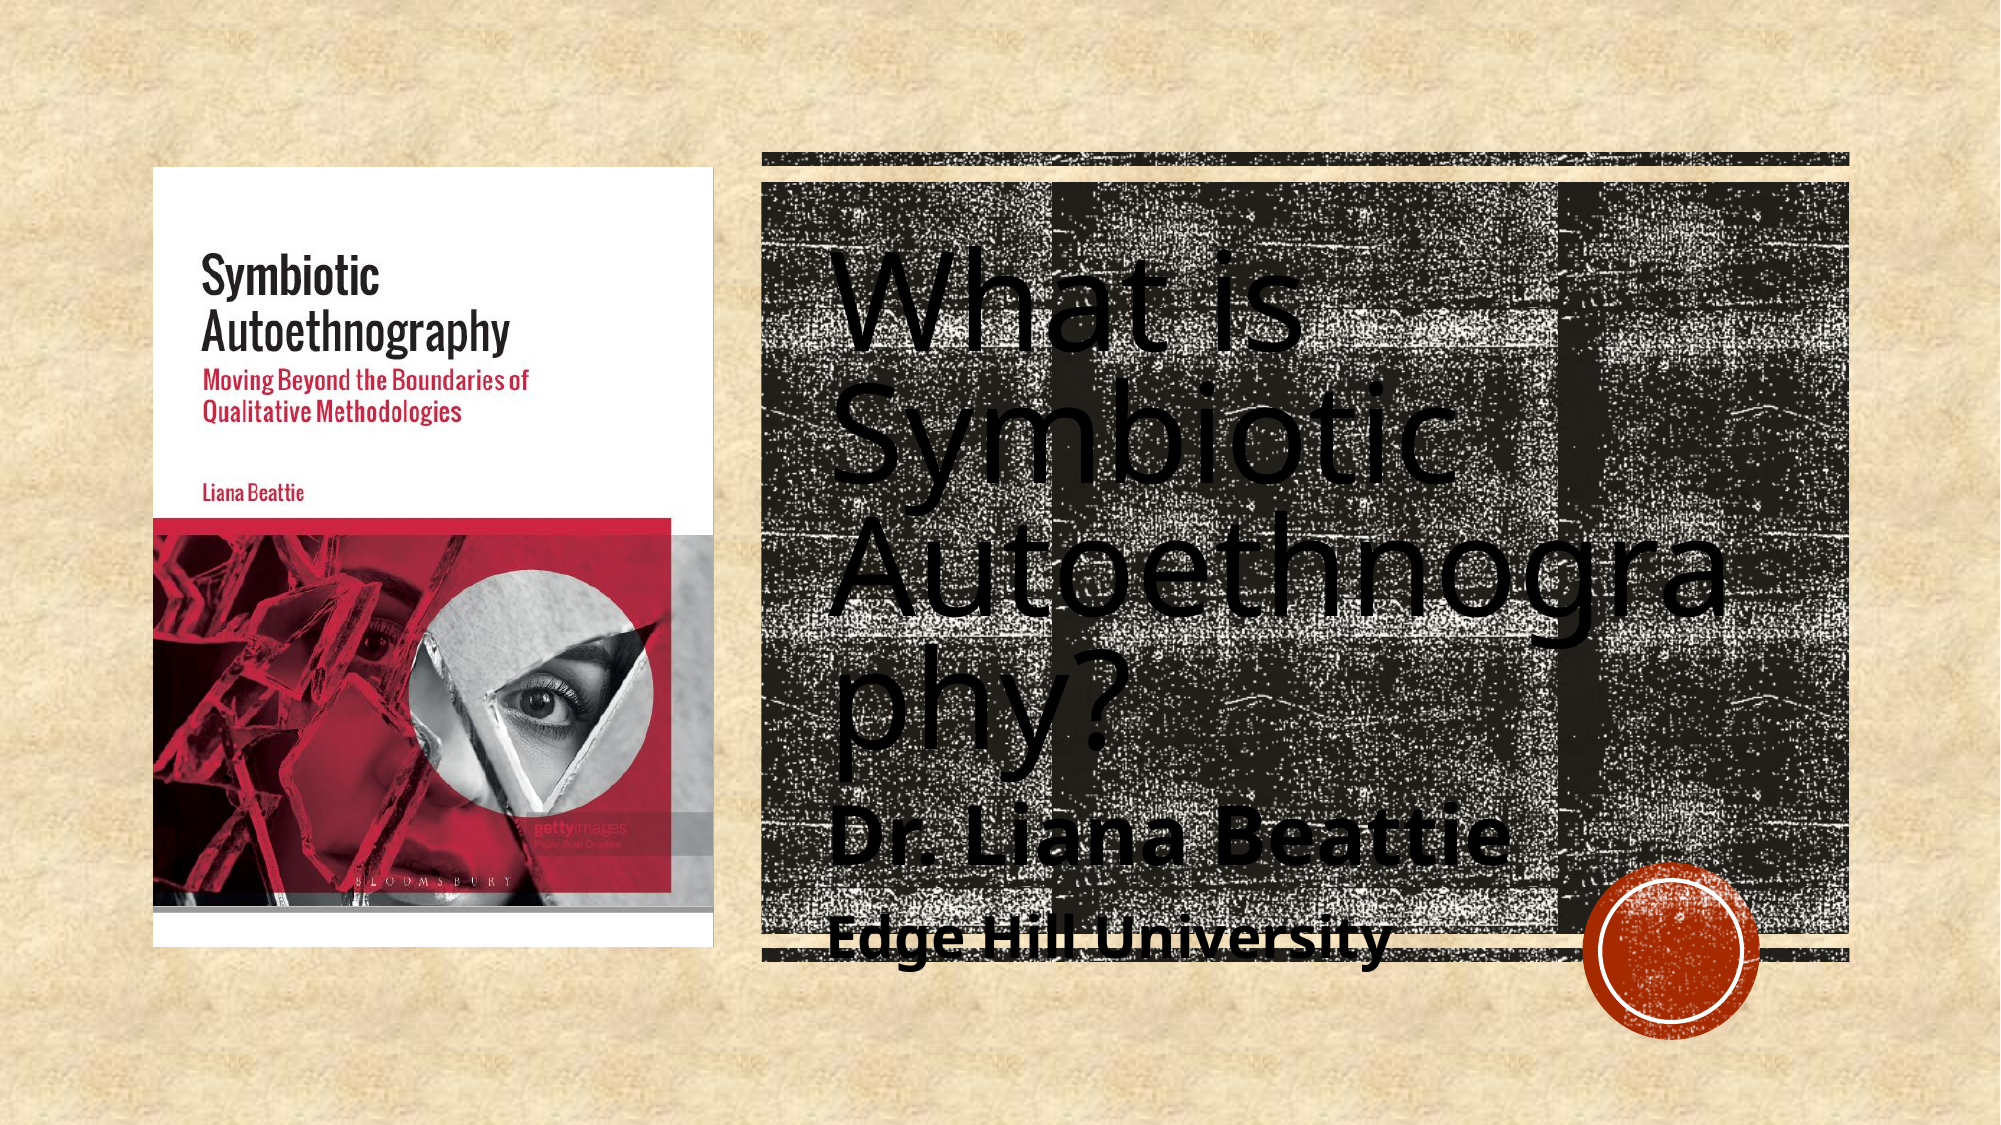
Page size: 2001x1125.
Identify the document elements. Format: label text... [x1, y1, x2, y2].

subtitle Dr. Liana Beattie Edge Hill University [810, 785, 1808, 899]
title What is Symbiotic Autoethnography? [813, 234, 1808, 785]
text_box [1760, 947, 1850, 962]
picture [153, 167, 714, 947]
text_box [761, 947, 1583, 962]
text_box [761, 151, 1850, 166]
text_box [1583, 863, 1759, 1037]
text_box [0, 0, 2000, 1125]
text_box [760, 181, 1850, 939]
